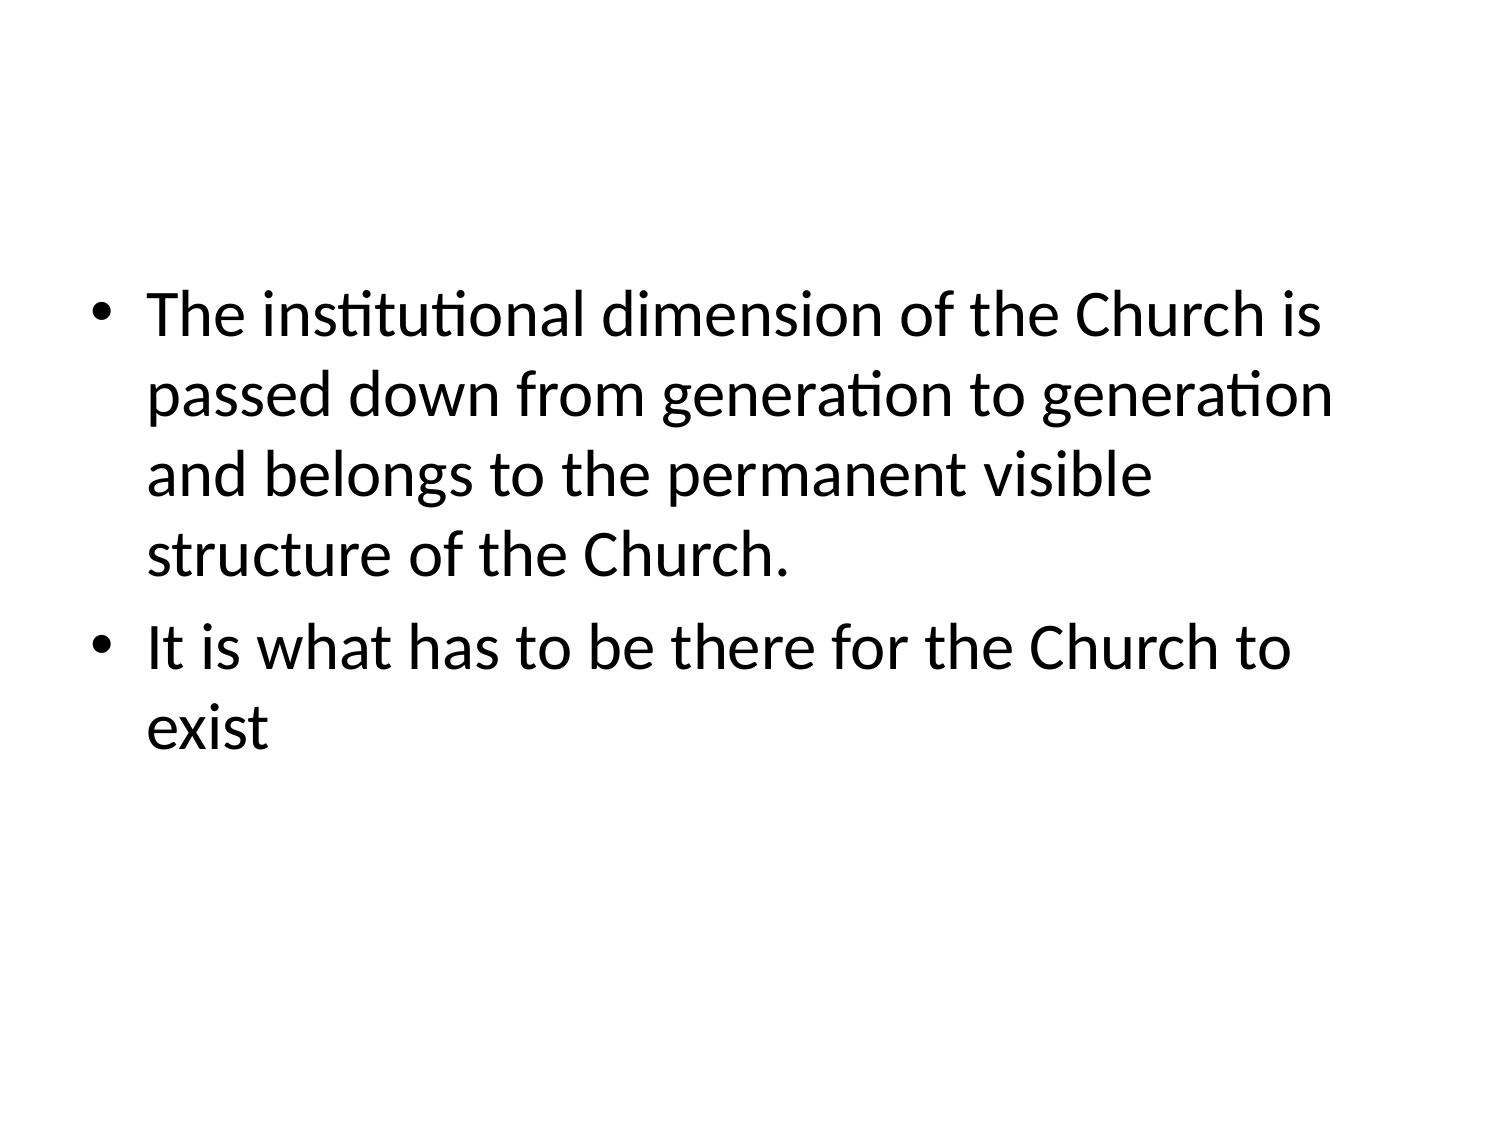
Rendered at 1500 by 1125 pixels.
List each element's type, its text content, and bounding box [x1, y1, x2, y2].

list The institutional dimension of the Church is passed down from generation to generation and belongs to the permanent visible structure of the Church. It is what has to be there for the Church to exist [75, 262, 1425, 1005]
